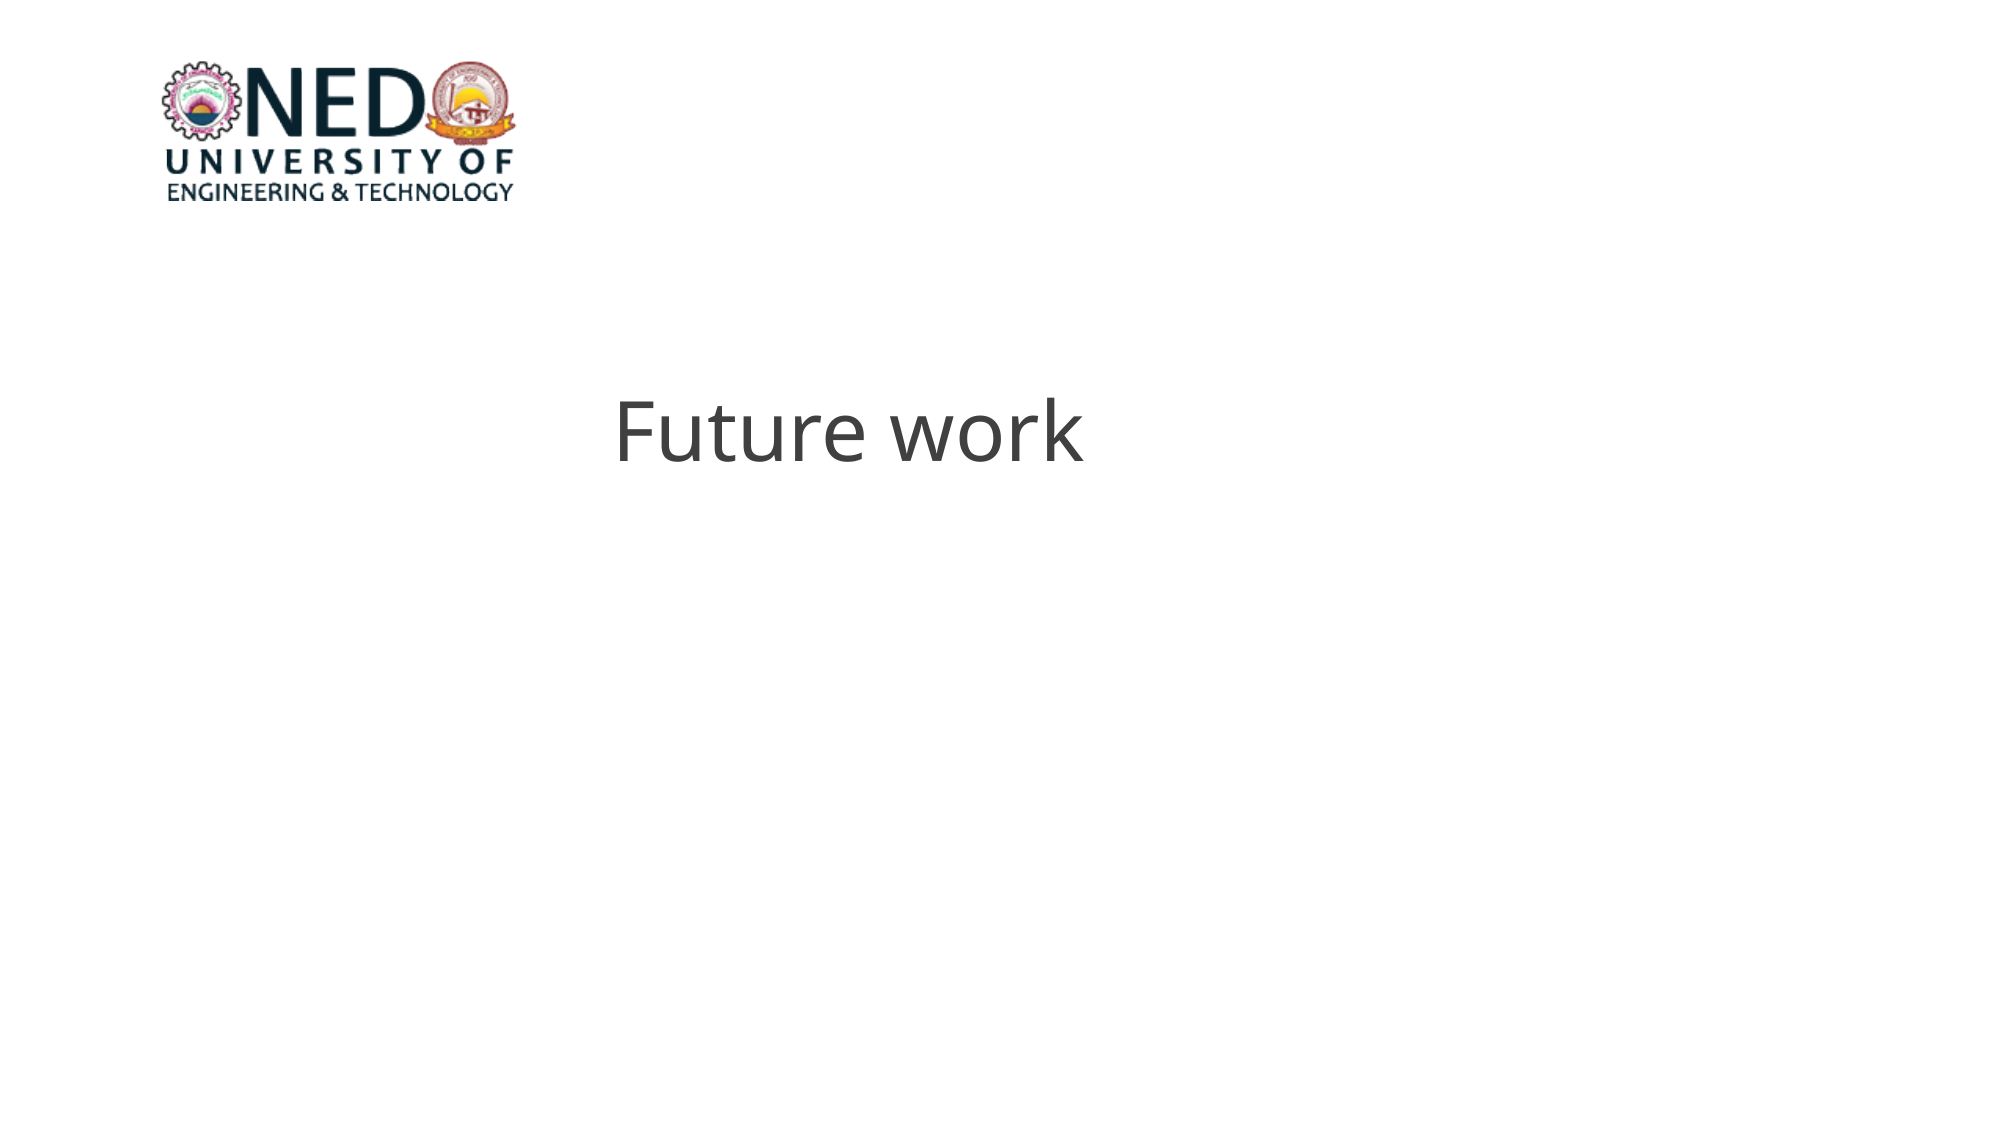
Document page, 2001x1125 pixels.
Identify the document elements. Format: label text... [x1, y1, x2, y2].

text_box Future work [143, 370, 1554, 658]
picture [156, 60, 517, 202]
